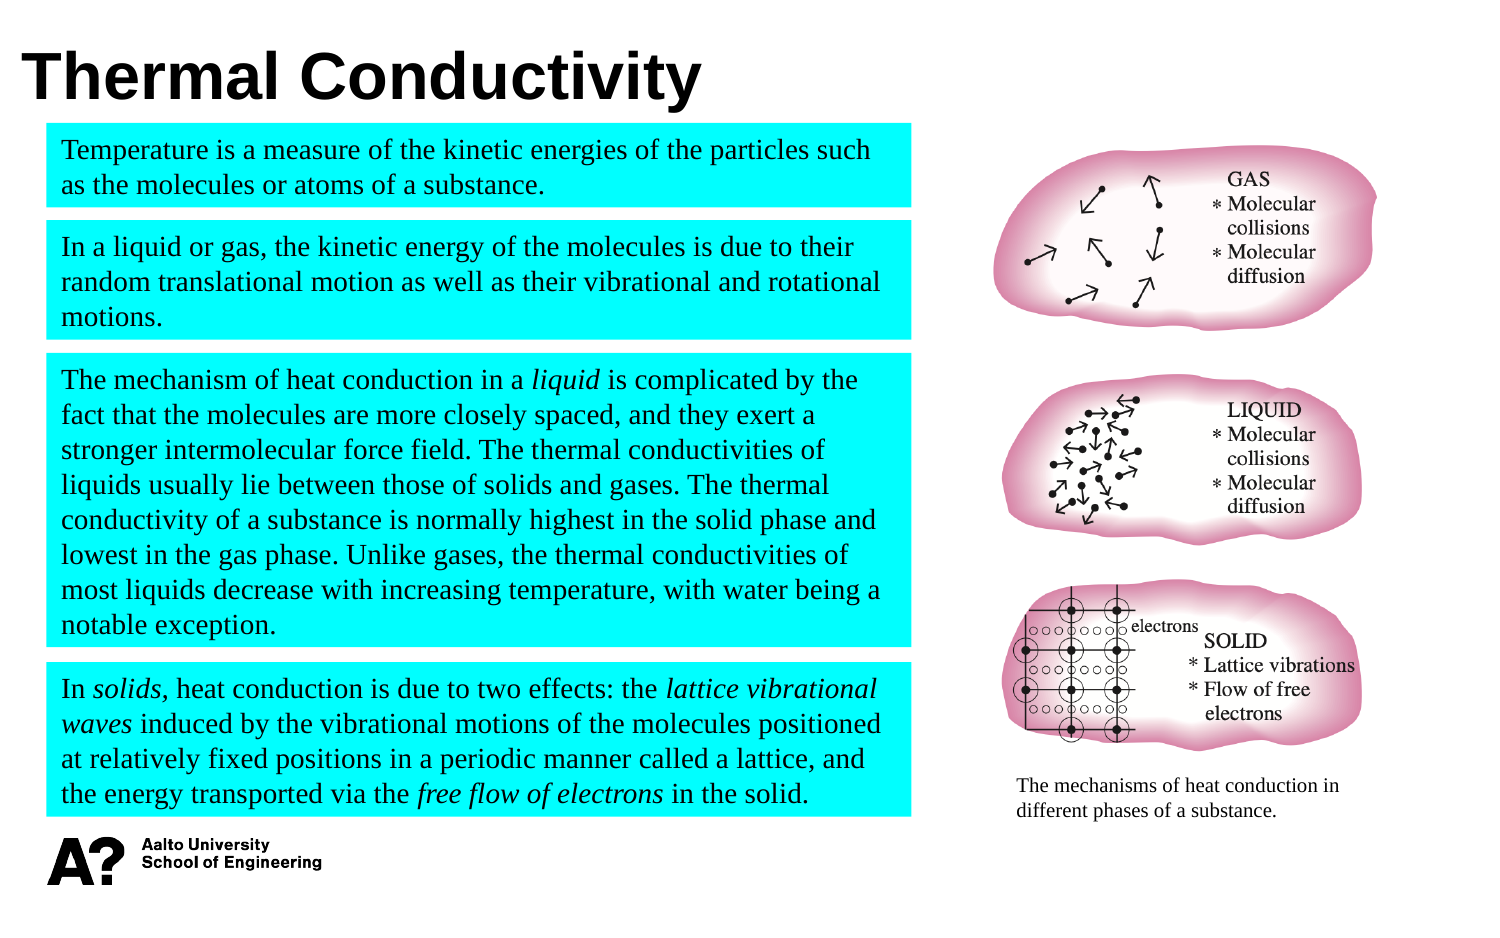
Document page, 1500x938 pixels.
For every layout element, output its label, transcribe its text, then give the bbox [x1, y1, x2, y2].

picture [972, 121, 1393, 759]
text_box In solids, heat conduction is due to two effects: the lattice vibrational waves induced by the vibrational motions of the molecules positioned at relatively fixed positions in a periodic manner called a lattice, and the energy transported via the free flow of electrons in the solid. [46, 662, 912, 817]
text_box The mechanisms of heat conduction in different phases of a substance. [1001, 764, 1364, 830]
picture [0, 791, 368, 932]
text_box Thermal Conductivity [6, 25, 1454, 201]
text_box Temperature is a measure of the kinetic energies of the particles such as the molecules or atoms of a substance. [46, 122, 912, 208]
text_box The mechanism of heat conduction in a liquid is complicated by the fact that the molecules are more closely spaced, and they exert a stronger intermolecular force field. The thermal conductivities of liquids usually lie between those of solids and gases. The thermal conductivity of a substance is normally highest in the solid phase and lowest in the gas phase. Unlike gases, the thermal conductivities of most liquids decrease with increasing temperature, with water being a notable exception. [46, 352, 912, 648]
text_box In a liquid or gas, the kinetic energy of the molecules is due to their random translational motion as well as their vibrational and rotational motions. [46, 220, 912, 340]
